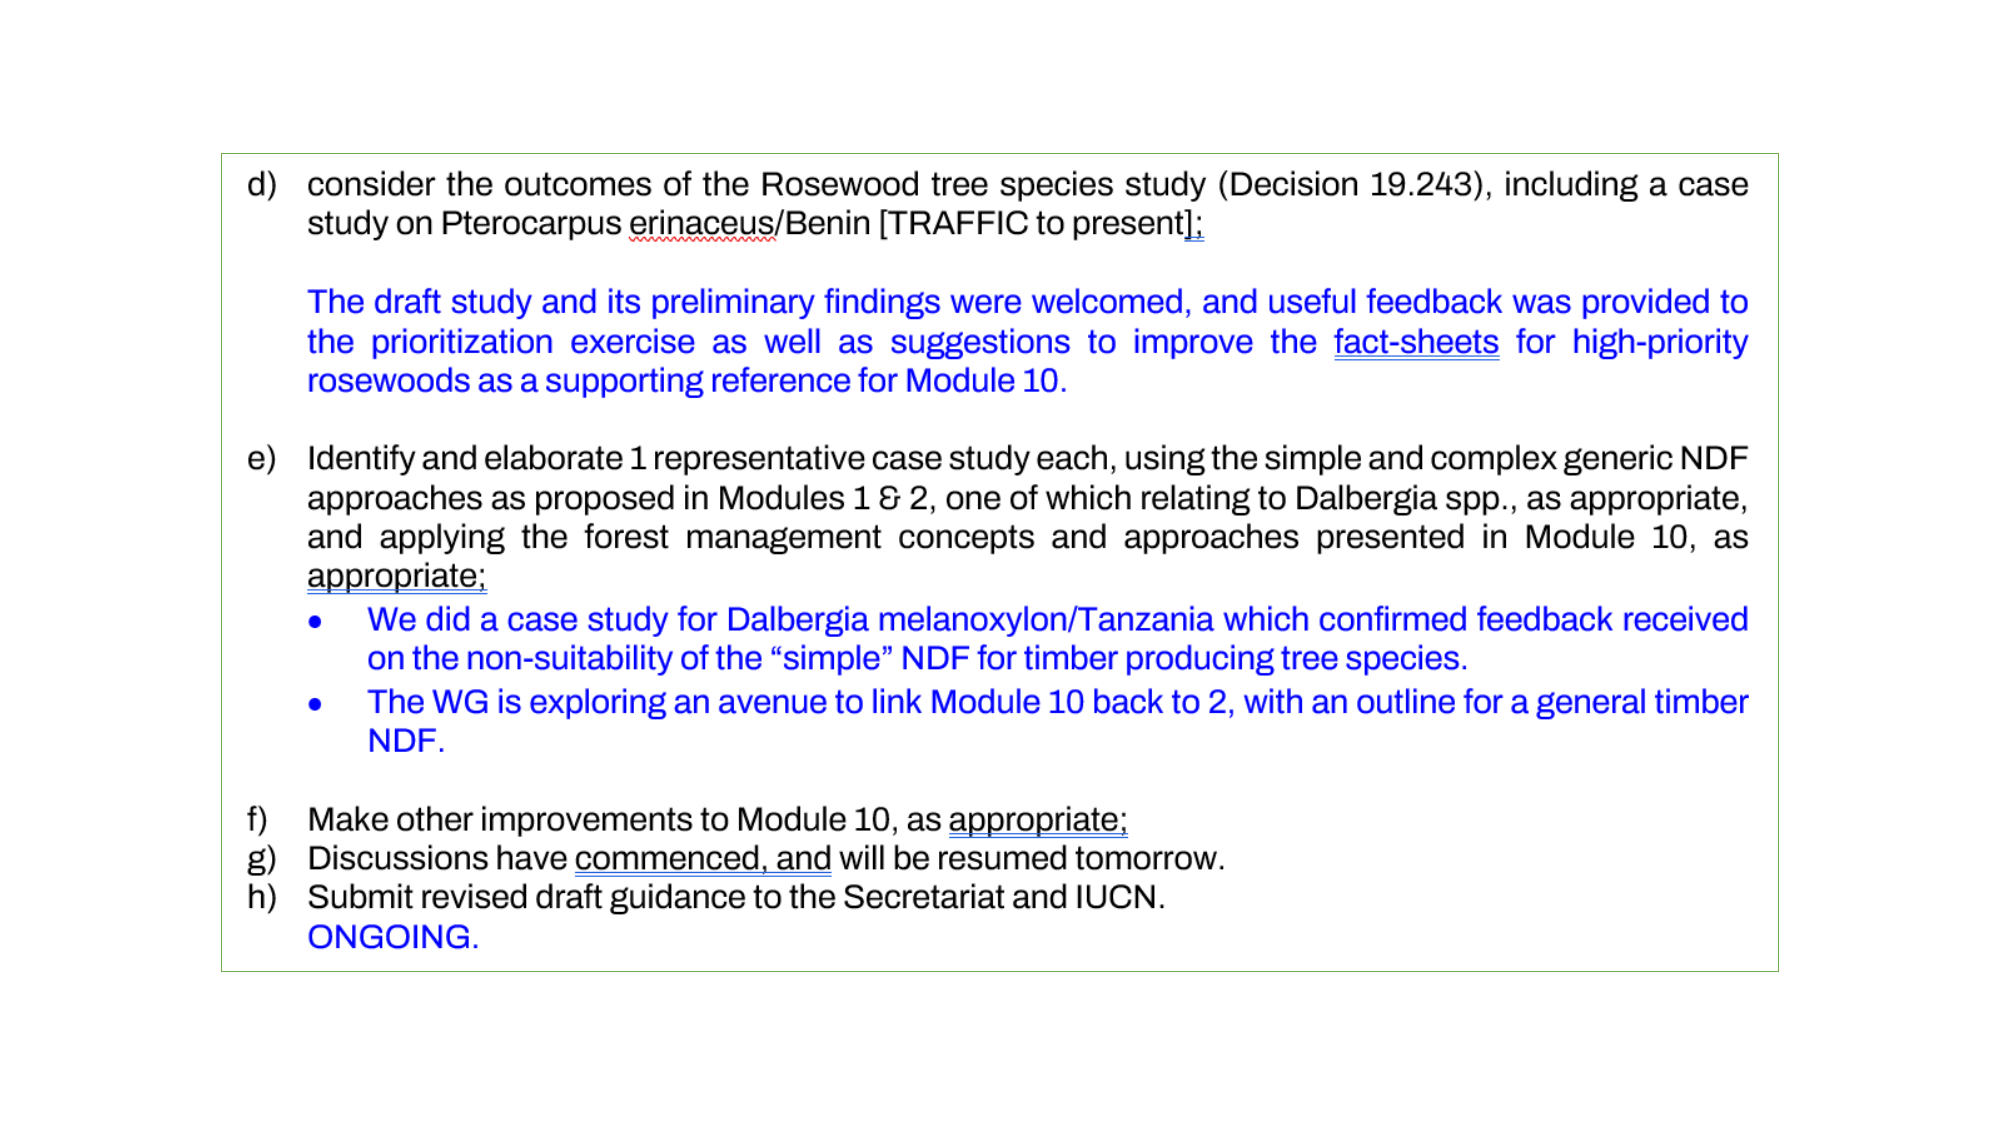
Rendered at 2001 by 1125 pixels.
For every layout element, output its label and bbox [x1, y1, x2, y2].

picture [221, 153, 1779, 972]
